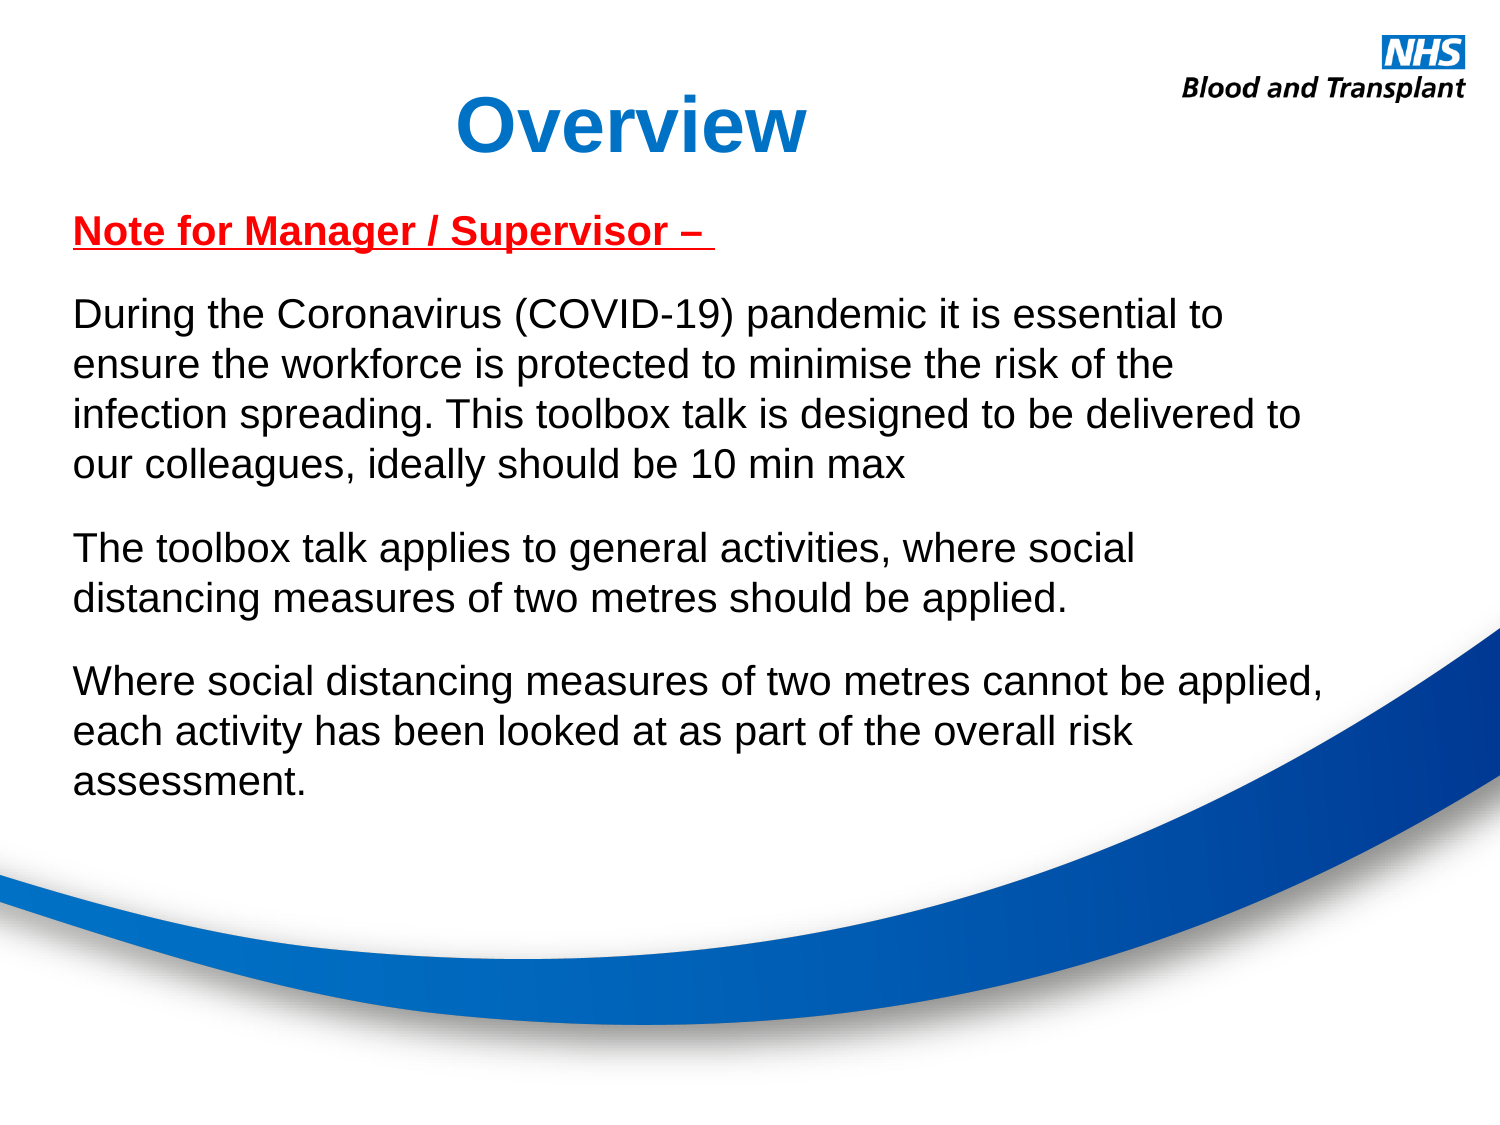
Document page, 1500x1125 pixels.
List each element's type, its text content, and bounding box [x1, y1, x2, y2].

text_box Overview [64, 66, 1199, 196]
picture [0, 534, 1500, 1125]
text_box Note for Manager / Supervisor – During the Coronavirus (COVID-19) pandemic it is essential to ensure the workforce is protected to minimise the risk of the infection spreading. This toolbox talk is designed to be delivered to our colleagues, ideally should be 10 min max The toolbox talk applies to general activities, where social distancing measures of two metres should be applied. Where social distancing measures of two metres cannot be applied, each activity has been looked at as part of the overall risk assessment. [57, 196, 1341, 799]
picture [1182, 35, 1466, 103]
